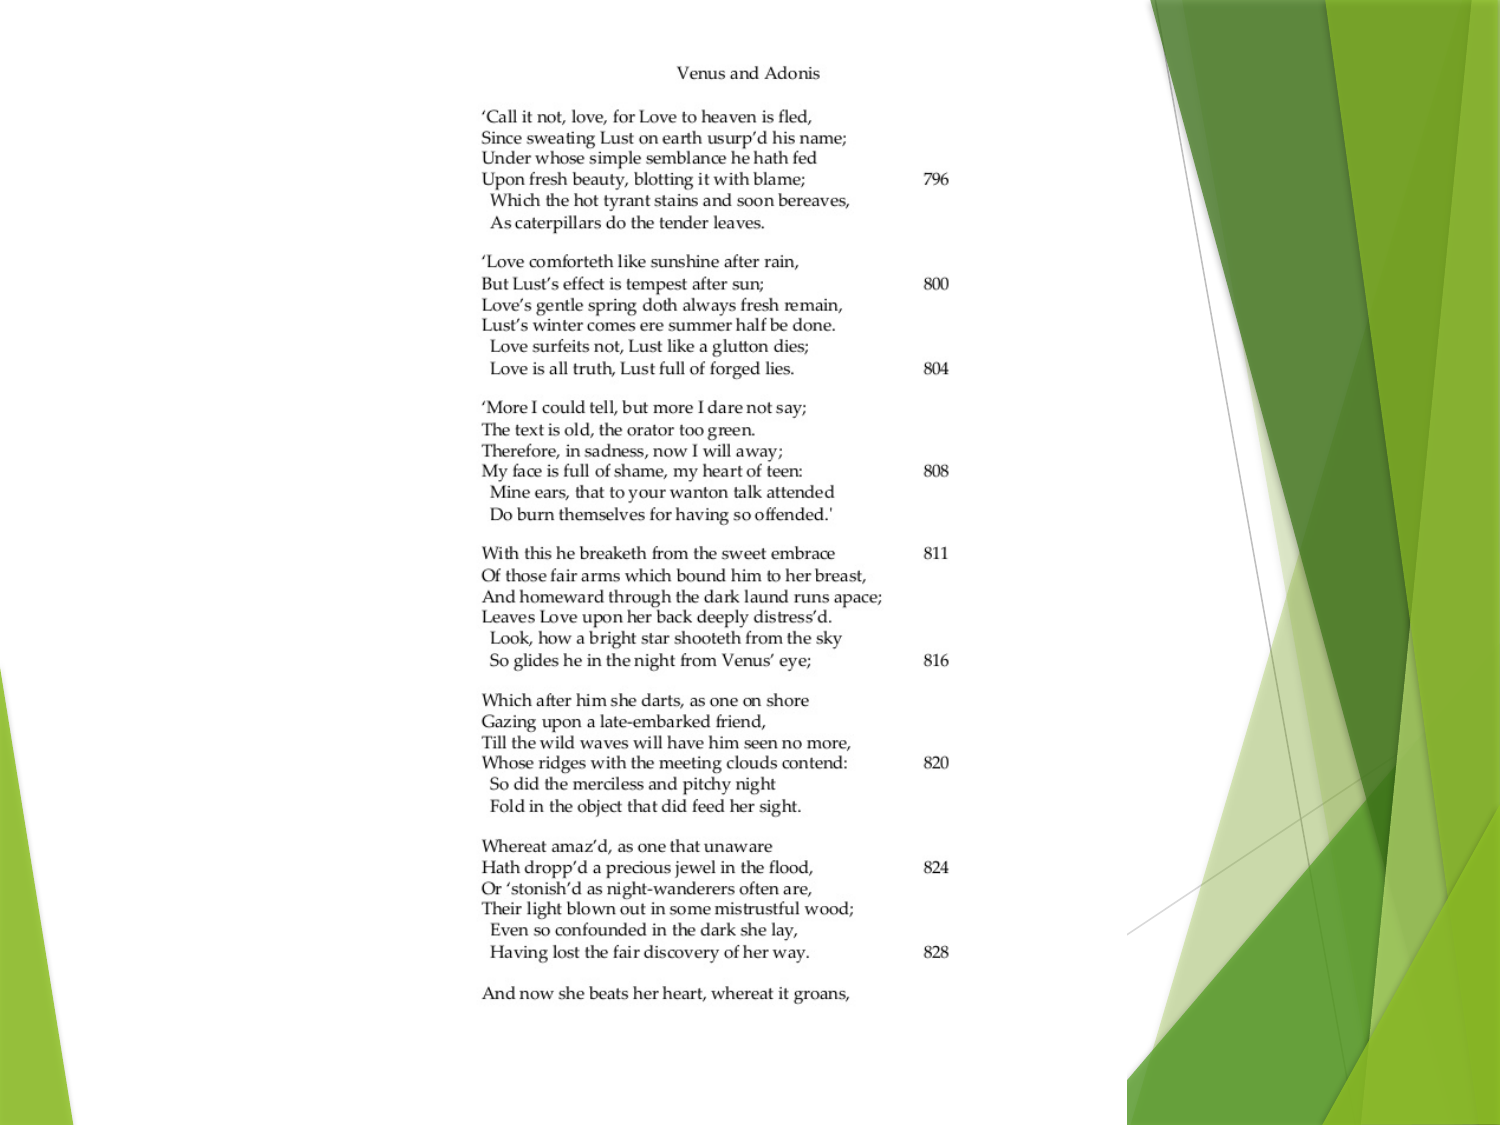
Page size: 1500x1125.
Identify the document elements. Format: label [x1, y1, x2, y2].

picture [372, 0, 1127, 1125]
